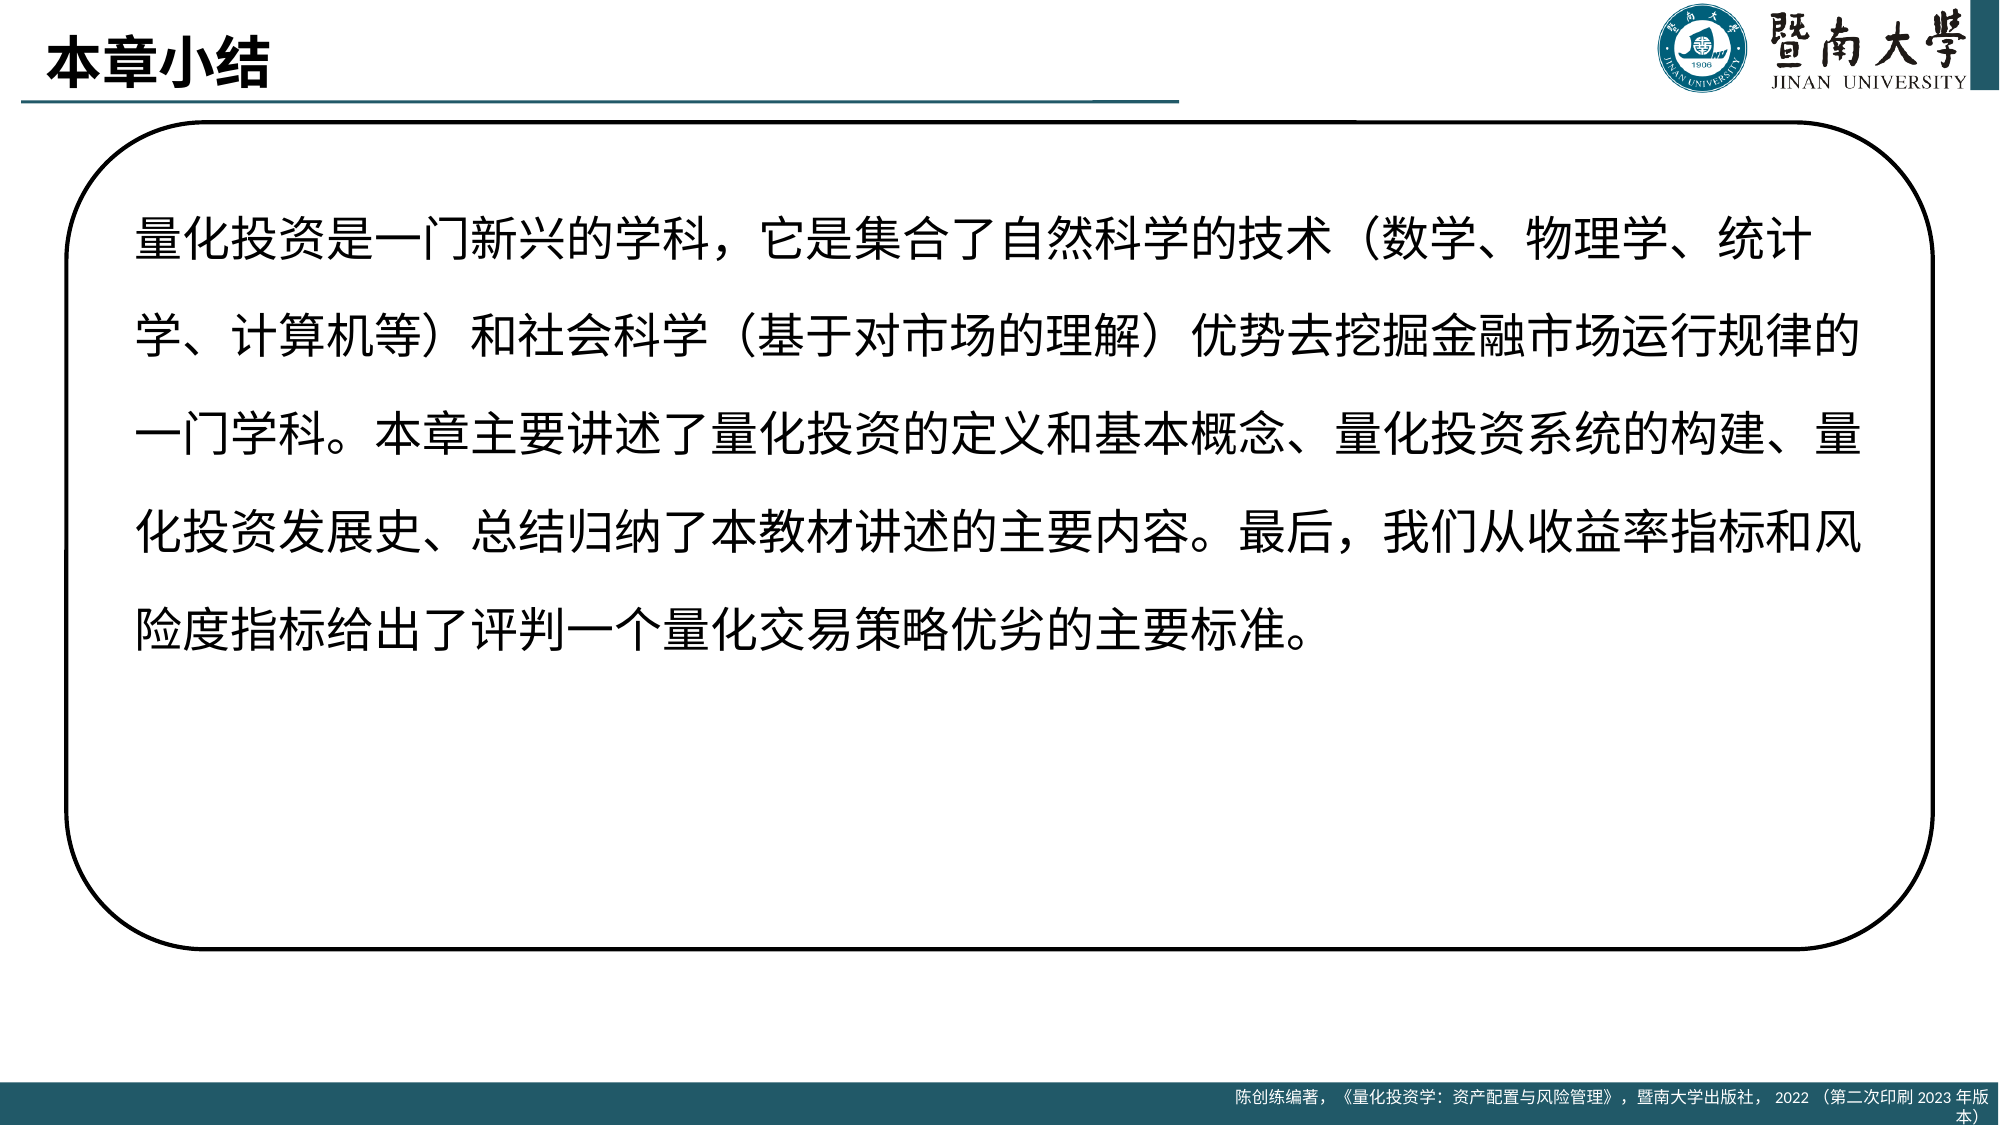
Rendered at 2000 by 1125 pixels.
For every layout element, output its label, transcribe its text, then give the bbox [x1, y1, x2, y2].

picture [1657, 3, 1967, 93]
text_box 量化投资是一门新兴的学科，它是集合了自然科学的技术（数学、物理学、统计学、计算机等）和社会科学（基于对市场的理解）优势去挖掘金融市场运行规律的一门学科。本章主要讲述了量化投资的定义和基本概念、量化投资系统的构建、量化投资发展史、总结归纳了本教材讲述的主要内容。最后，我们从收益率指标和风险度指标给出了评判一个量化交易策略优劣的主要标准。 [119, 924, 1880, 1125]
text_box [64, 120, 1935, 952]
text_box 本章小结 [31, 19, 416, 102]
